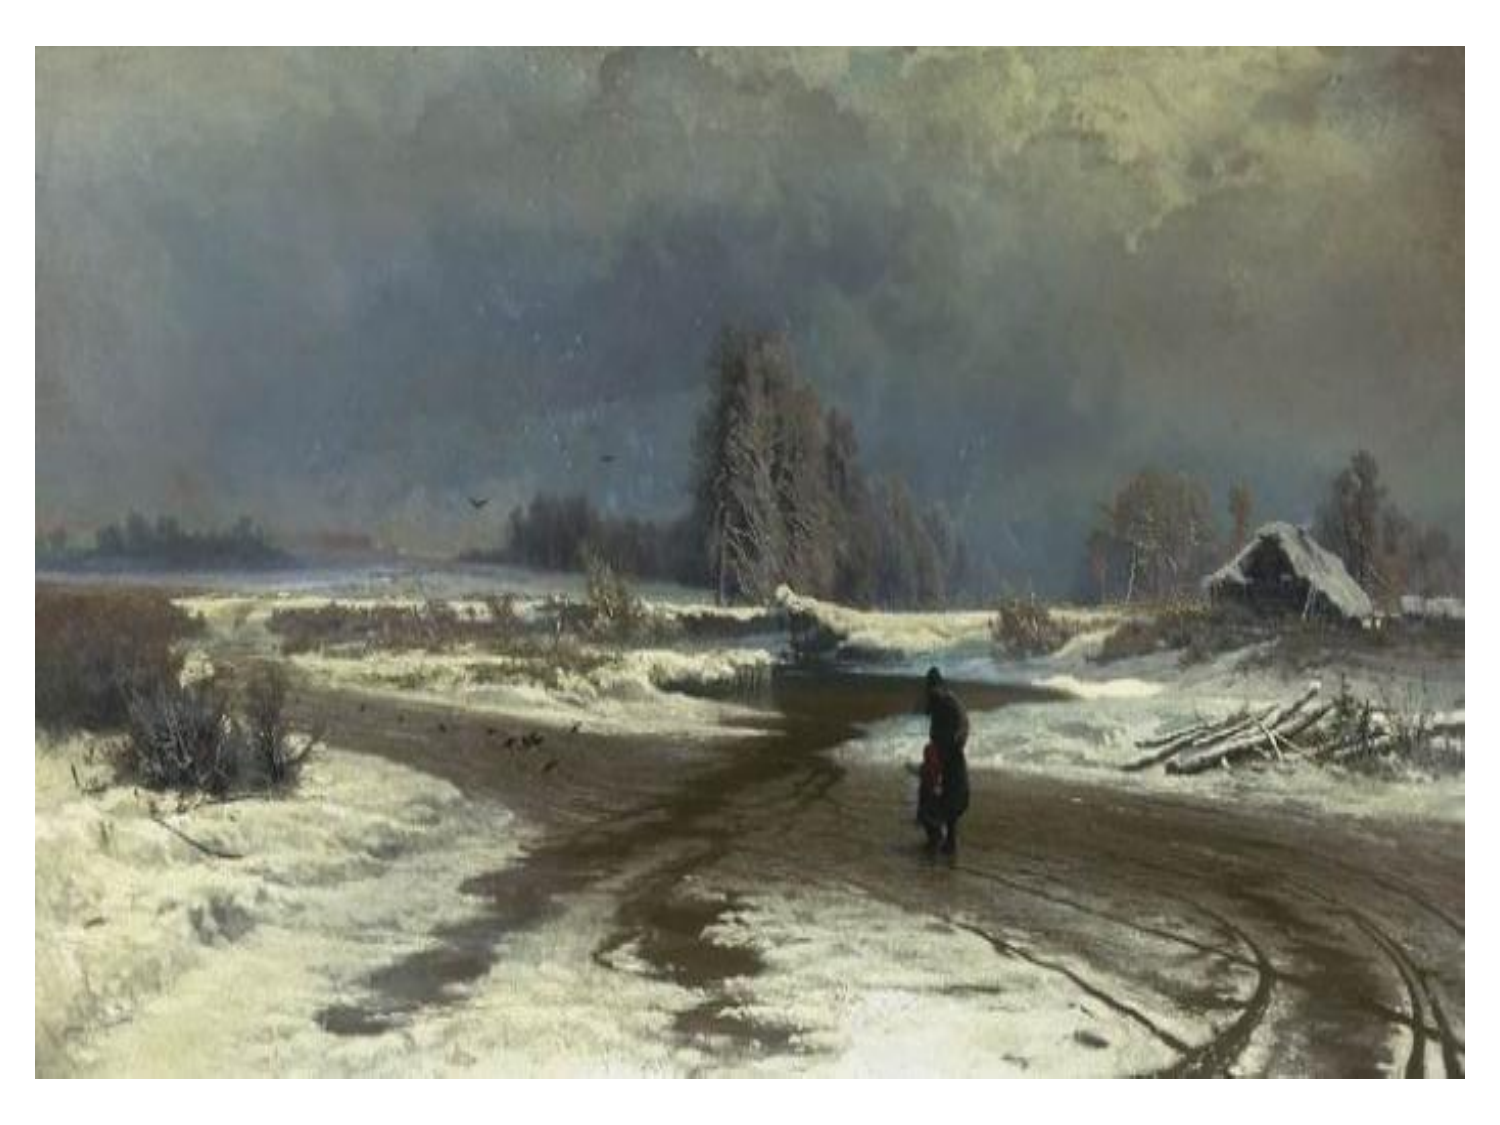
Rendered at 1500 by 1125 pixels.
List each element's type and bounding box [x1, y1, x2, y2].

picture [34, 46, 1466, 1079]
